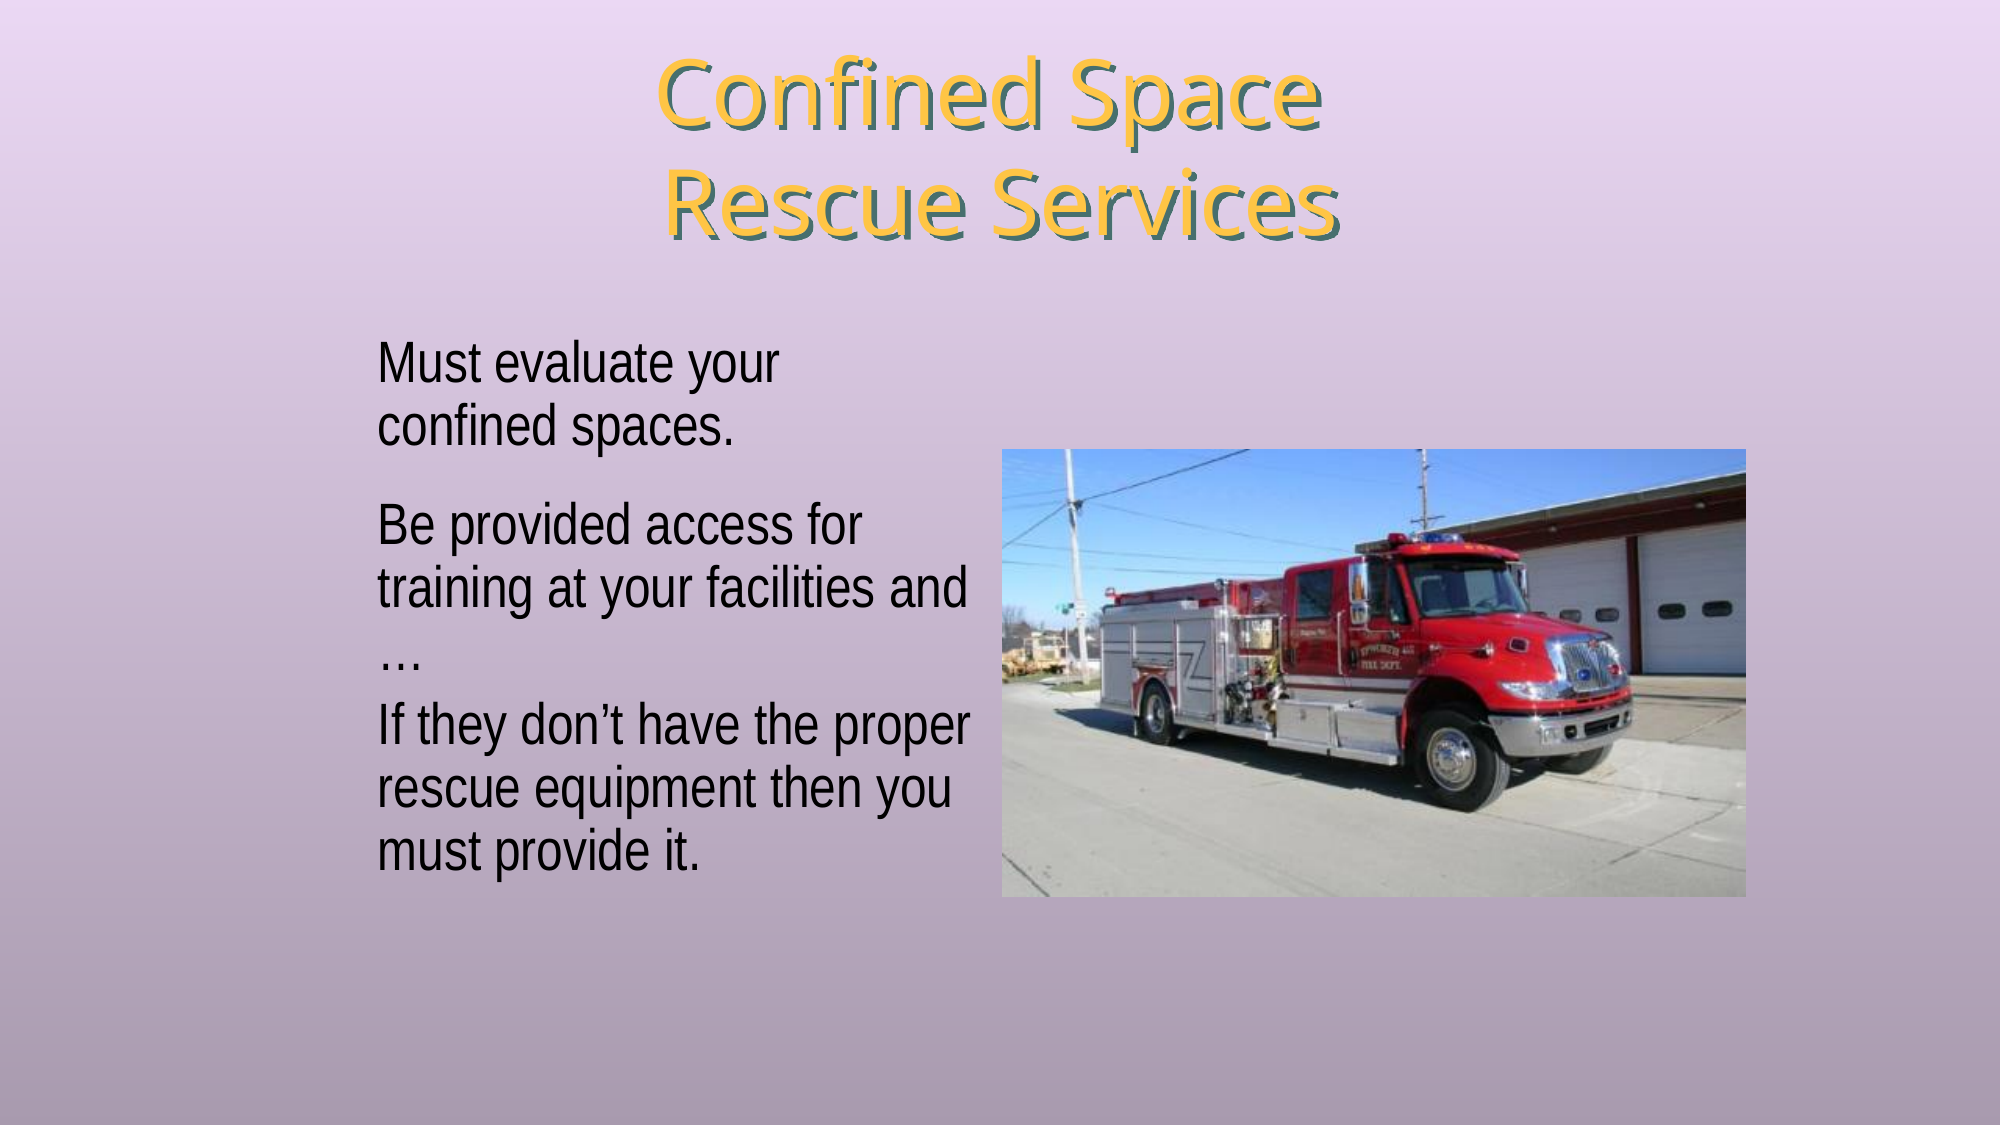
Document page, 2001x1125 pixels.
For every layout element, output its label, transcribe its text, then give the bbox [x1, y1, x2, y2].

list Must evaluate your confined spaces. Be provided access for training at your facilities and … If they don’t have the proper rescue equipment then you must provide it. [324, 324, 988, 1000]
title Confined Space Rescue Services [362, 24, 1638, 263]
picture [1001, 449, 1747, 897]
